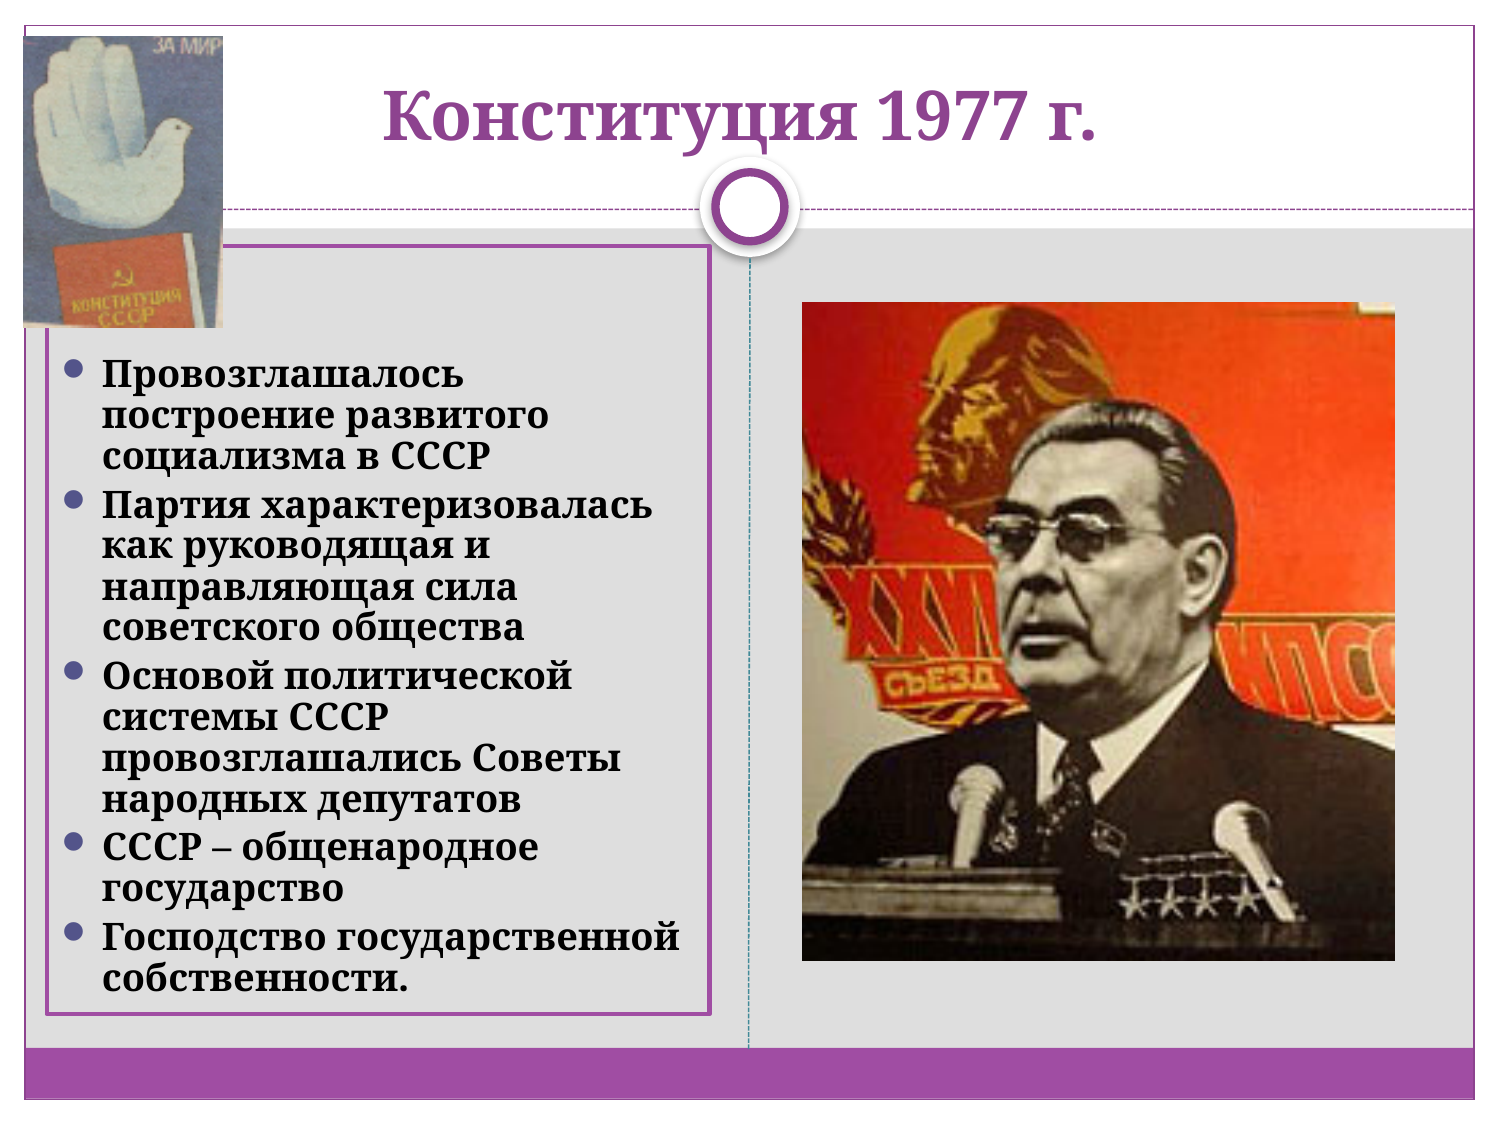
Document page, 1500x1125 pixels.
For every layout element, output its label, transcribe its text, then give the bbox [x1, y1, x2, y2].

picture [23, 35, 223, 328]
list Провозглашалось построение развитого социализма в СССР Партия характеризовалась как руководящая и направляющая сила советского общества Основой политической системы СССР провозглашались Советы народных депутатов СССР – общенародное государство Господство государственной собственности. [46, 246, 710, 1015]
title Конституция 1977 г. [226, 37, 1450, 162]
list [802, 301, 1395, 962]
